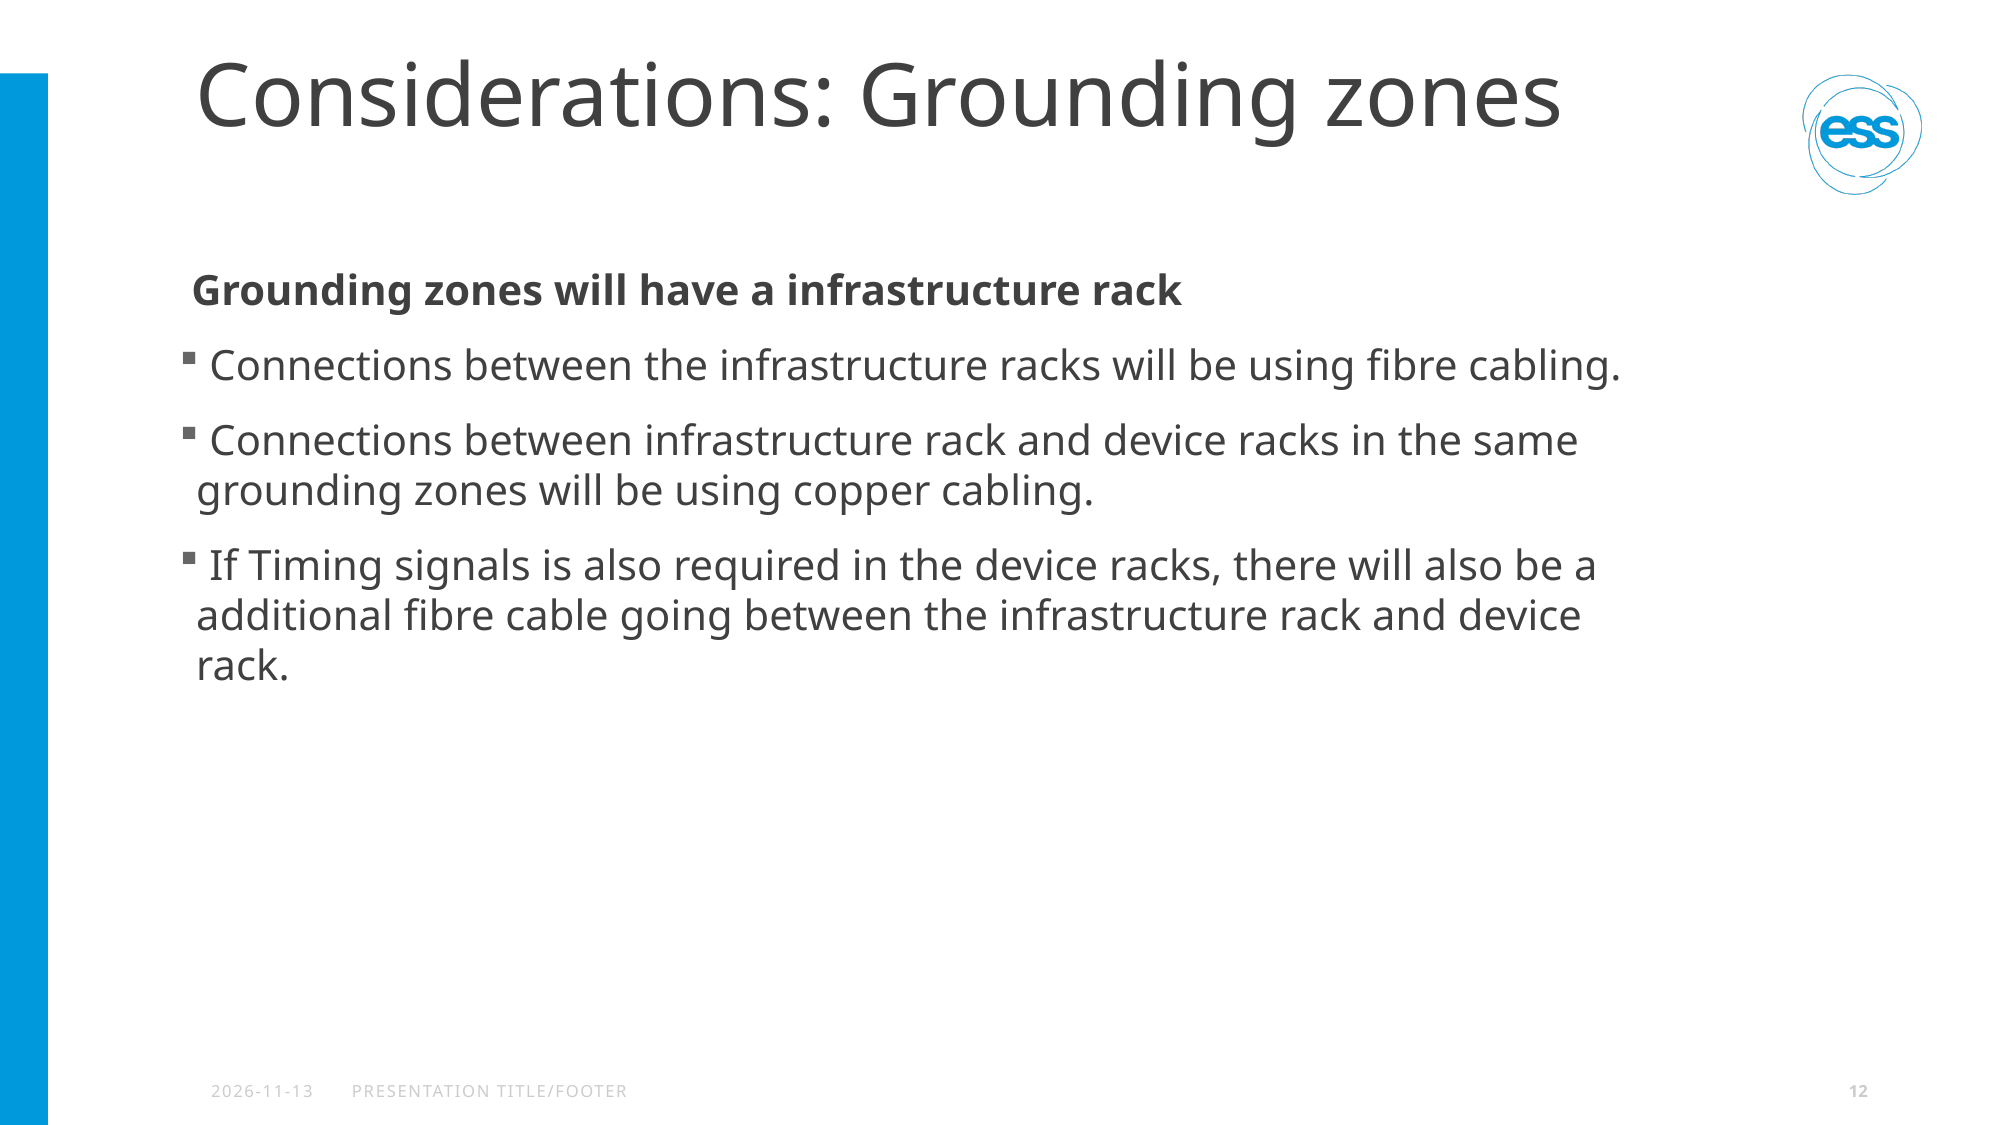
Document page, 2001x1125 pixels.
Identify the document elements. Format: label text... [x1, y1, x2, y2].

list Grounding zones will have a infrastructure rack Connections between the infrastructure racks will be using fibre cabling. Connections between infrastructure rack and device racks in the same grounding zones will be using copper cabling. If Timing signals is also required in the device racks, there will also be a additional fibre cable going between the infrastructure rack and device rack. [179, 256, 1670, 1039]
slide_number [196, 1062, 333, 1123]
slide_number 12 [1432, 1062, 1883, 1123]
title Considerations: Grounding zones [181, 43, 1717, 152]
footer PRESENTATION TITLE/FOOTER [336, 1062, 1046, 1123]
